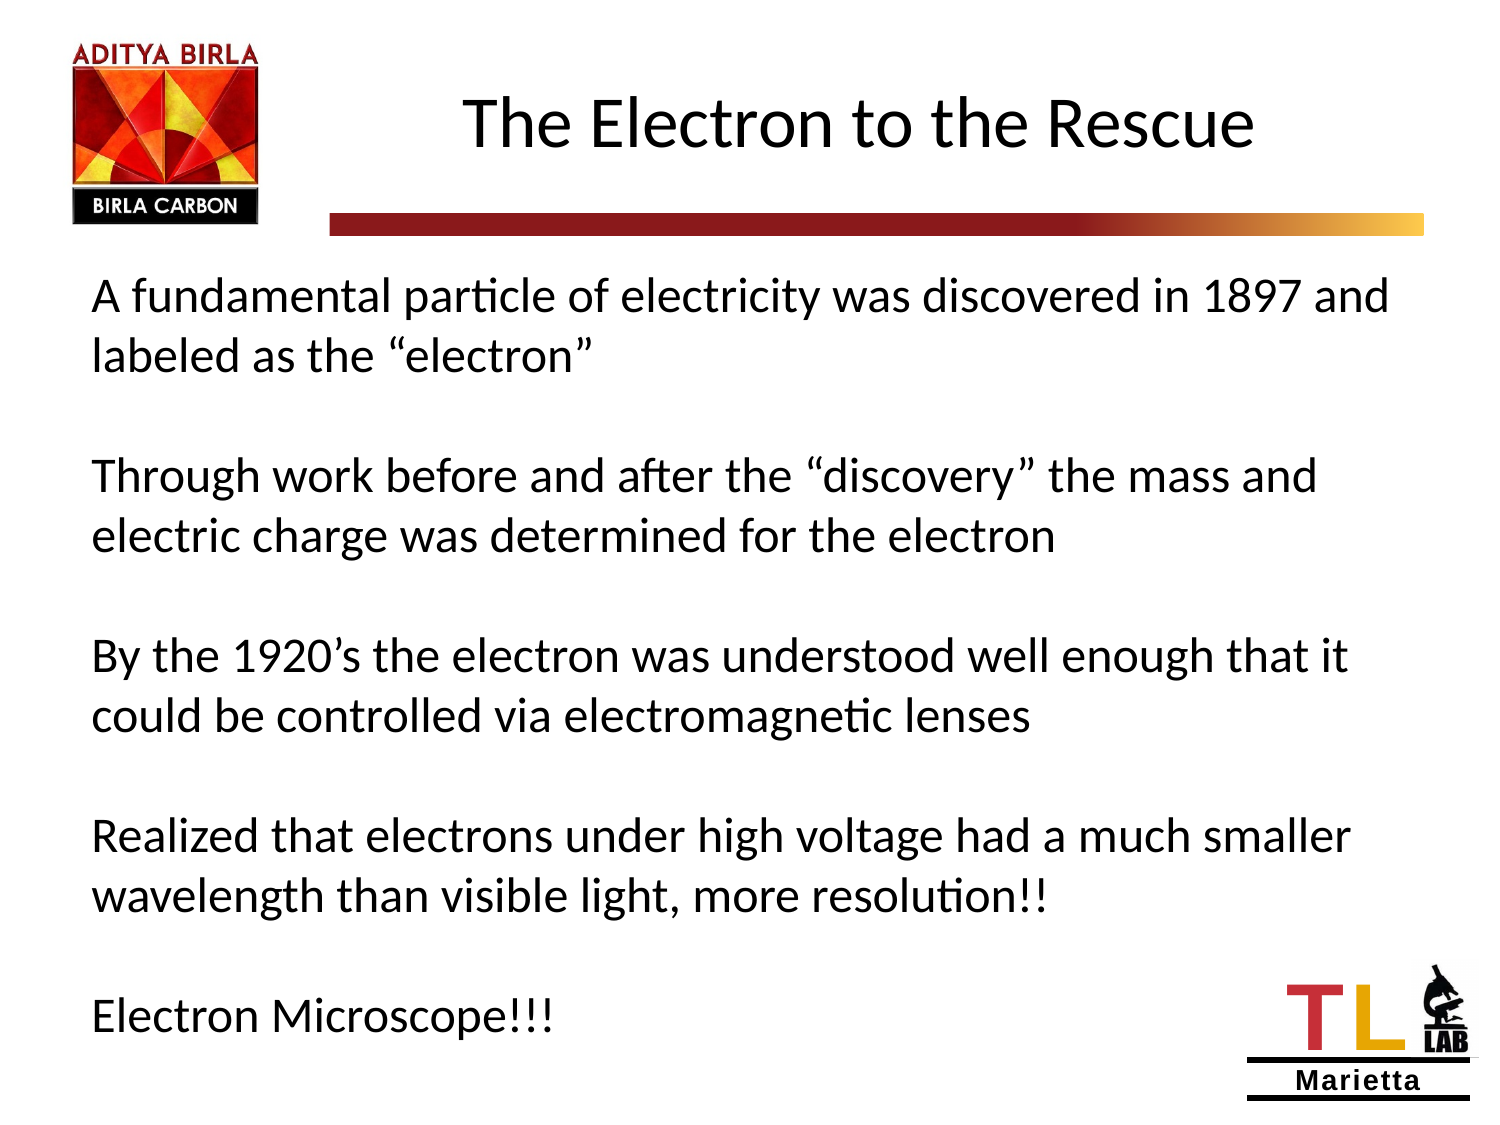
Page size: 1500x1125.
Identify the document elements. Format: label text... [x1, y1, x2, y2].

picture [1214, 951, 1500, 1125]
text_box A fundamental particle of electricity was discovered in 1897 and labeled as the “electron” Through work before and after the “discovery” the mass and electric charge was determined for the electron By the 1920’s the electron was understood well enough that it could be controlled via electromagnetic lenses Realized that electrons under high voltage had a much smaller wavelength than visible light, more resolution!! Electron Microscope!!! [76, 255, 1424, 1051]
picture [52, 23, 278, 244]
title The Electron to the Rescue [407, 66, 1313, 171]
